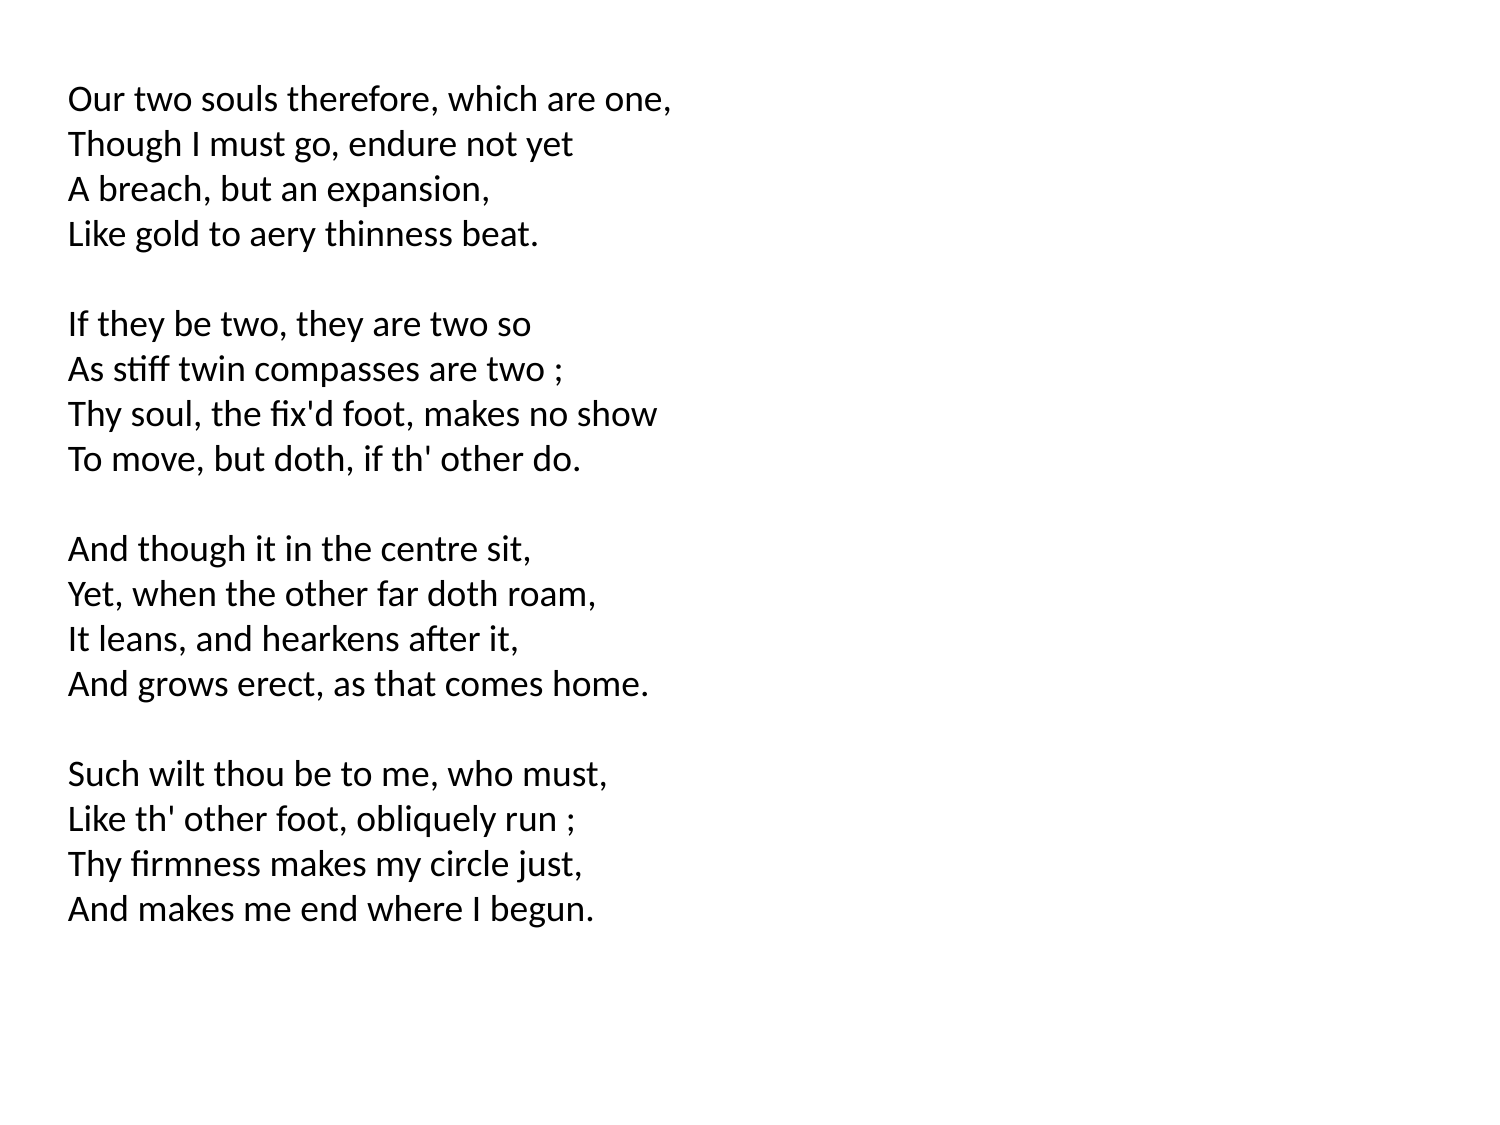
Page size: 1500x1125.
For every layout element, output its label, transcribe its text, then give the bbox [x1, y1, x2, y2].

text_box Our two souls therefore, which are one, Though I must go, endure not yet A breach, but an expansion, Like gold to aery thinness beat. If they be two, they are two so As stiff twin compasses are two ; Thy soul, the fix'd foot, makes no show To move, but doth, if th' other do. And though it in the centre sit, Yet, when the other far doth roam, It leans, and hearkens after it, And grows erect, as that comes home. Such wilt thou be to me, who must, Like th' other foot, obliquely run ; Thy firmness makes my circle just, And makes me end where I begun. [53, 66, 1125, 937]
